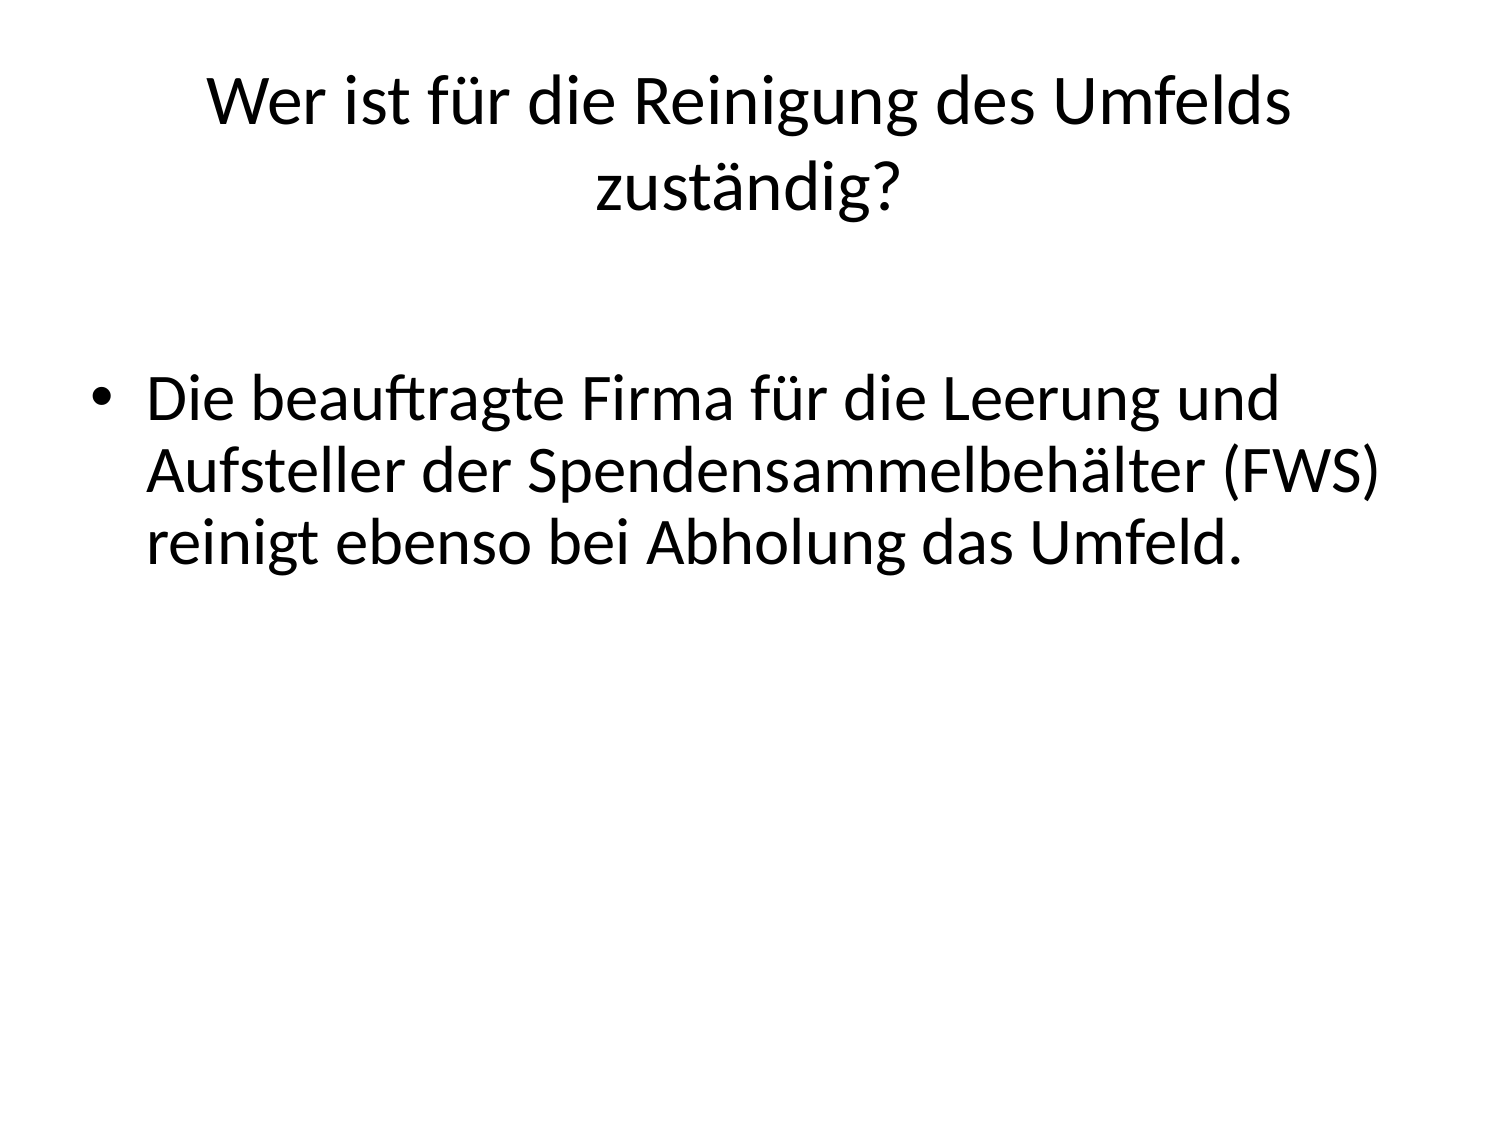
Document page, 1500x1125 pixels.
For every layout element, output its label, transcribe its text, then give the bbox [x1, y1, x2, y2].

title Wer ist für die Reinigung des Umfelds zuständig? [74, 44, 1426, 233]
list Die beauftragte Firma für die Leerung und Aufsteller der Spendensammelbehälter (FWS) reinigt ebenso bei Abholung das Umfeld. [74, 262, 1426, 681]
